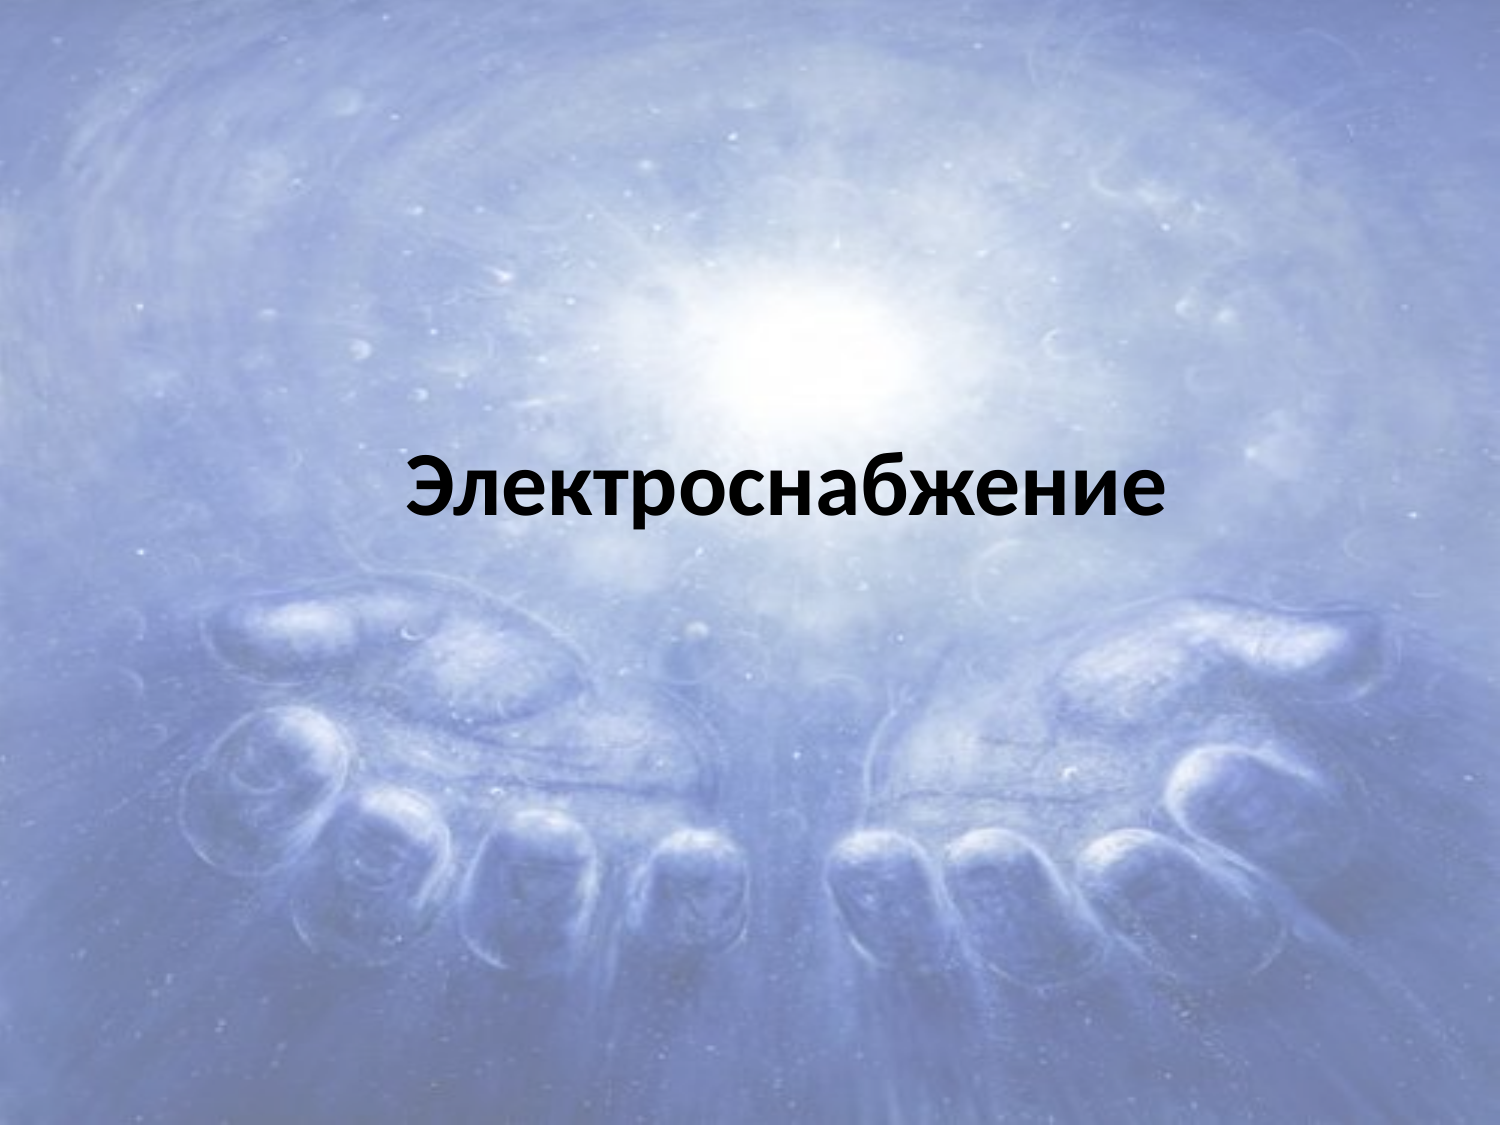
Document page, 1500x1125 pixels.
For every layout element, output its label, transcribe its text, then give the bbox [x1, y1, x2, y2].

title Электроснабжение [112, 385, 1463, 573]
